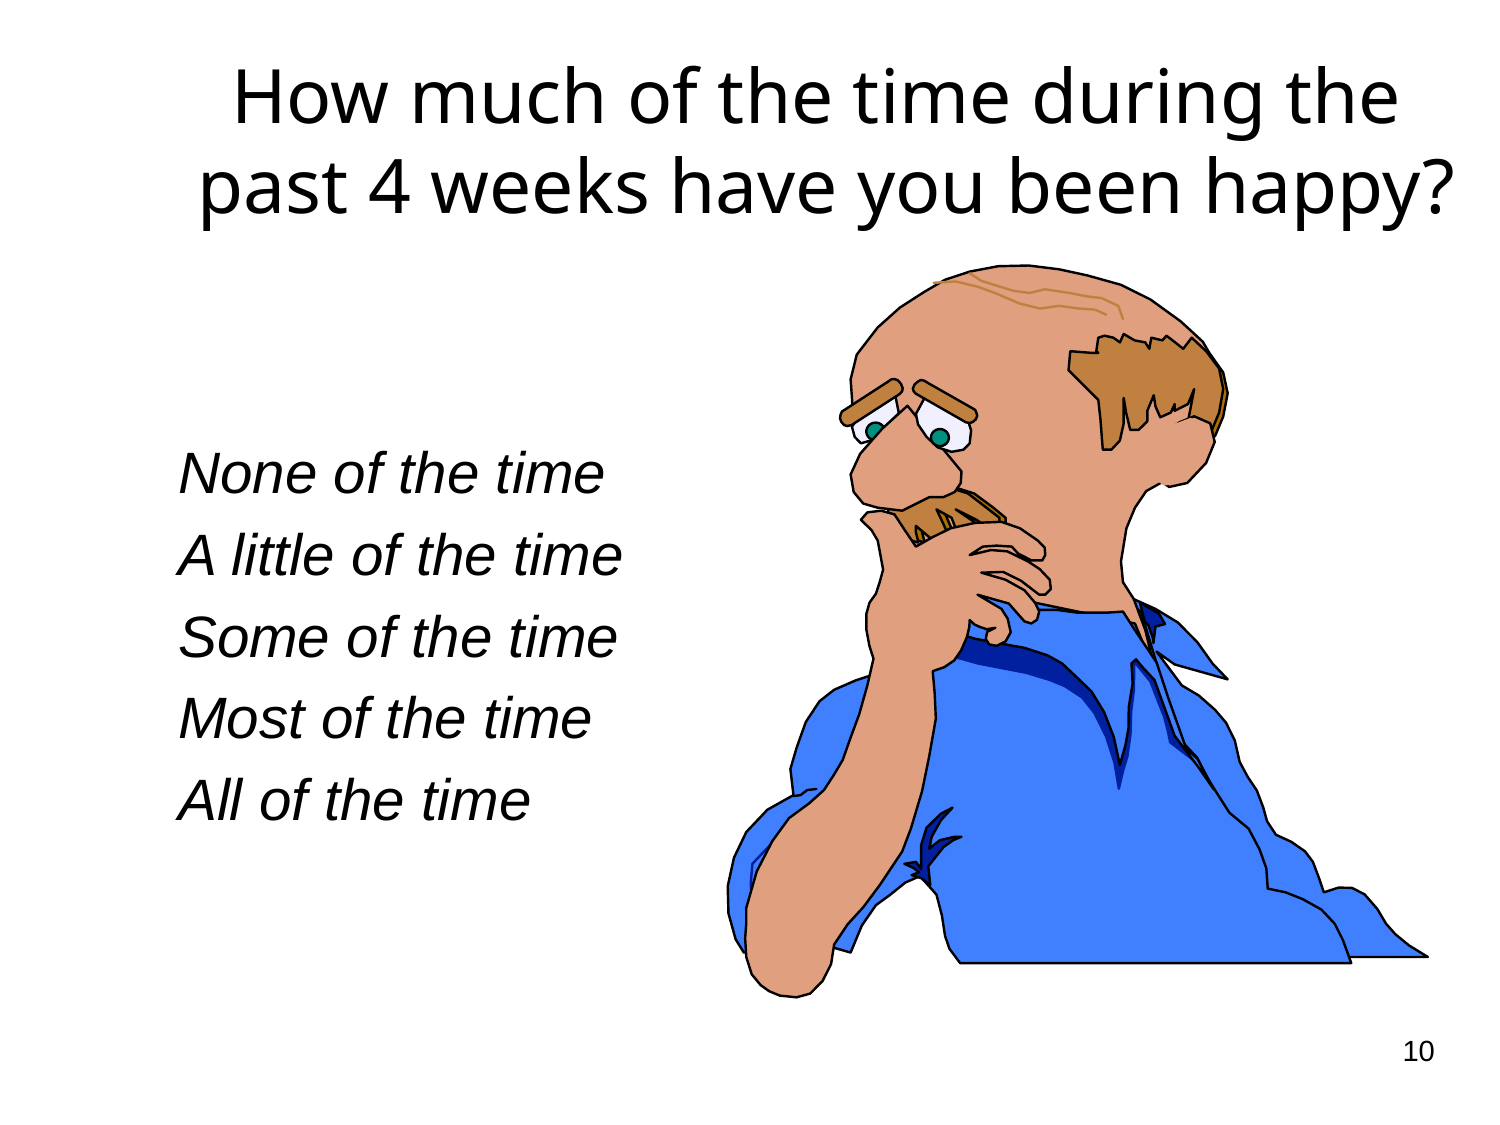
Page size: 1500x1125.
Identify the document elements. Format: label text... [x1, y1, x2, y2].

title How much of the time during the past 4 weeks have you been happy? [49, 44, 1500, 233]
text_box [724, 262, 1437, 1006]
list None of the time A little of the time Some of the time Most of the time All of the time [84, 262, 722, 1006]
slide_number 10 [1209, 1024, 1451, 1103]
